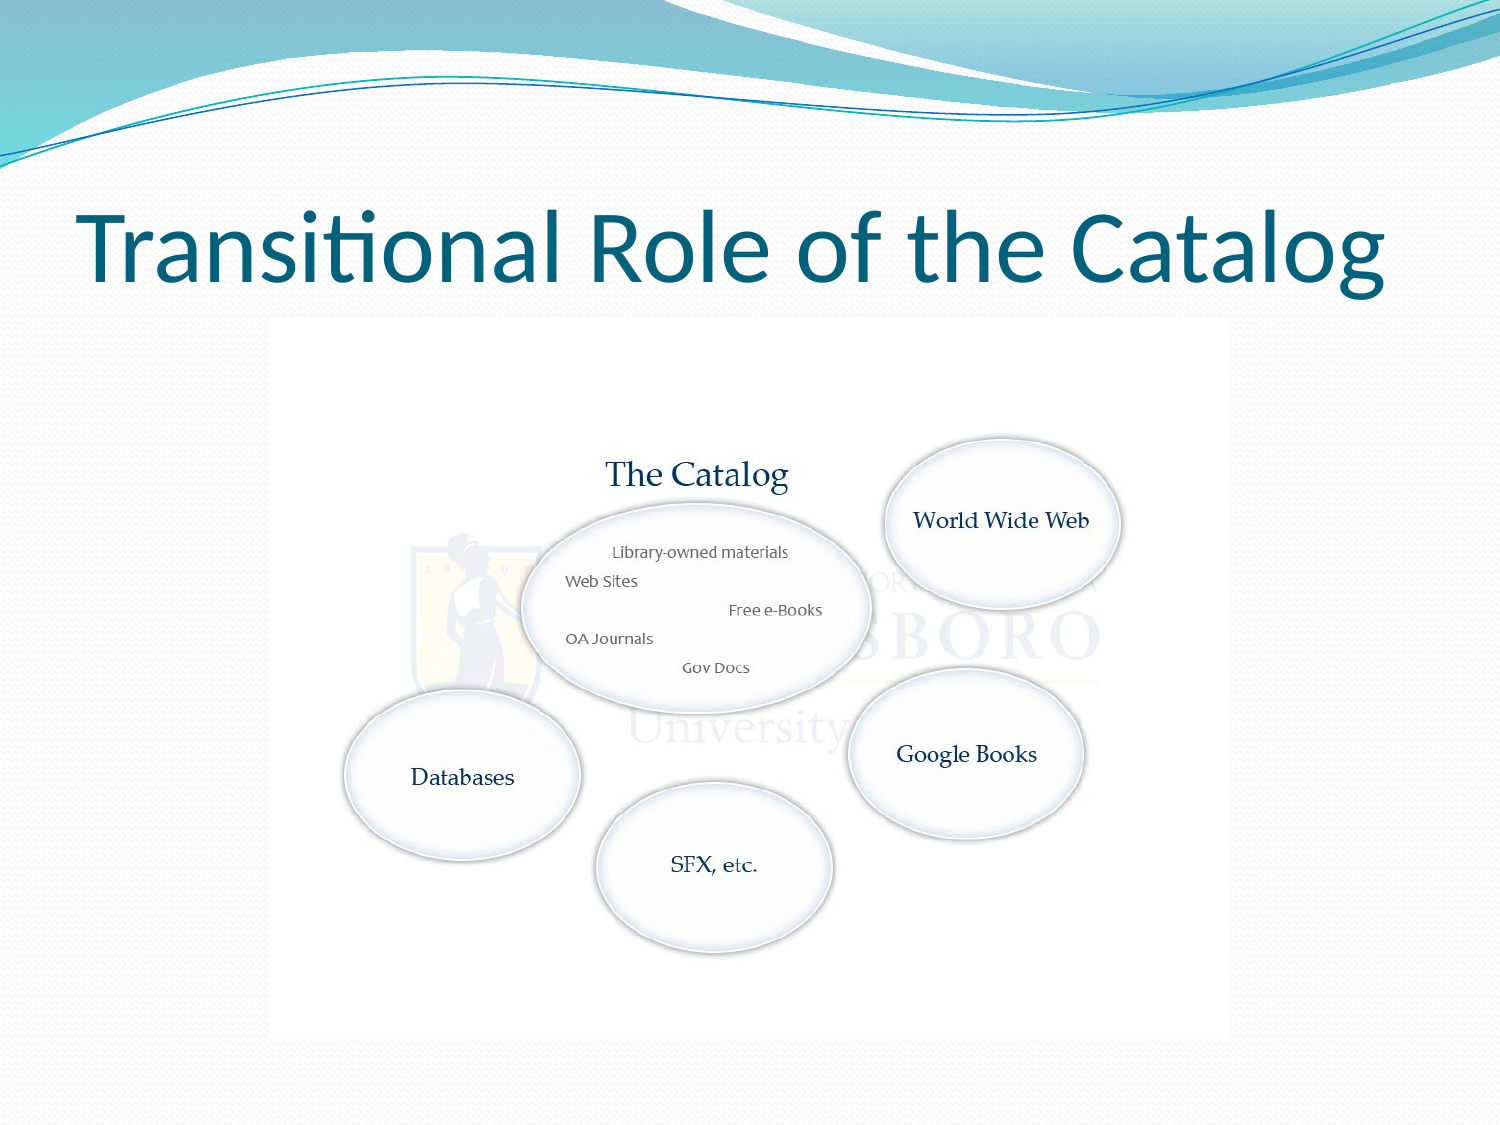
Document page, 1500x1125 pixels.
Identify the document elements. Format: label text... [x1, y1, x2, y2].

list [269, 317, 1231, 1038]
title Transitional Role of the Catalog [75, 115, 1425, 303]
